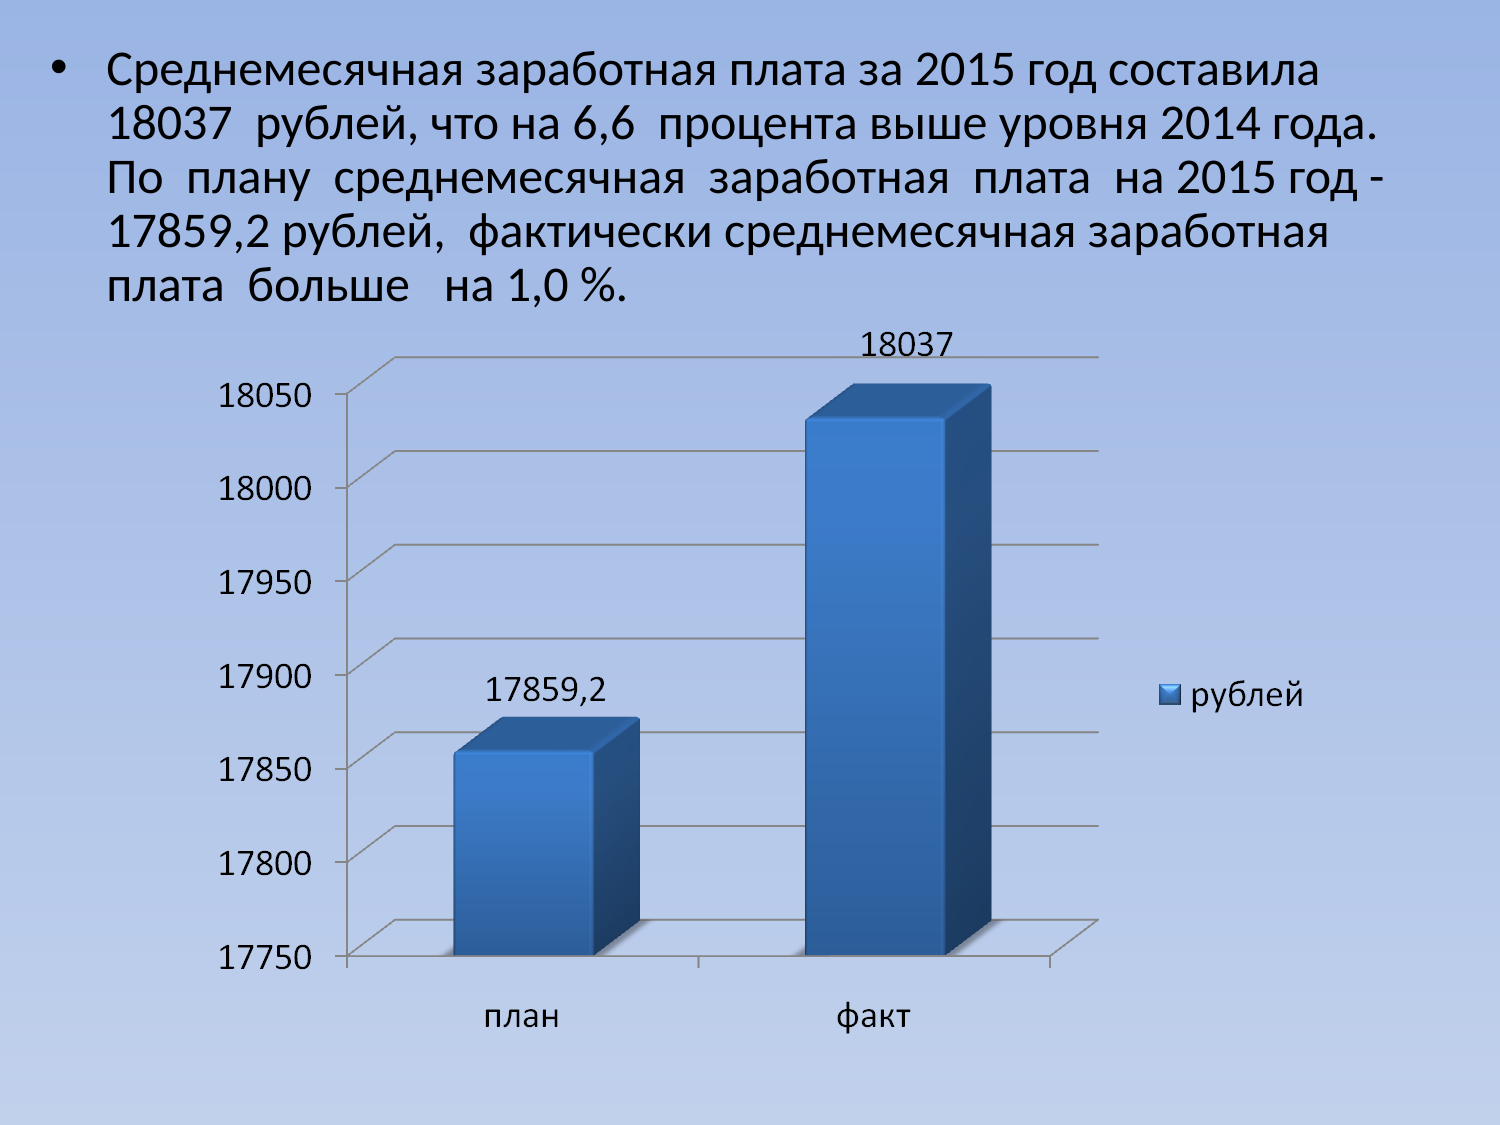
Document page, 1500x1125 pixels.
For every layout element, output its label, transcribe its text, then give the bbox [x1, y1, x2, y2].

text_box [198, 316, 1332, 1072]
list Среднемесячная заработная плата за 2015 год составила 18037 рублей, что на 6,6 процента выше уровня 2014 года. По плану среднемесячная заработная плата на 2015 год - 17859,2 рублей, фактически среднемесячная заработная плата больше на 1,0 %. [34, 34, 1442, 341]
